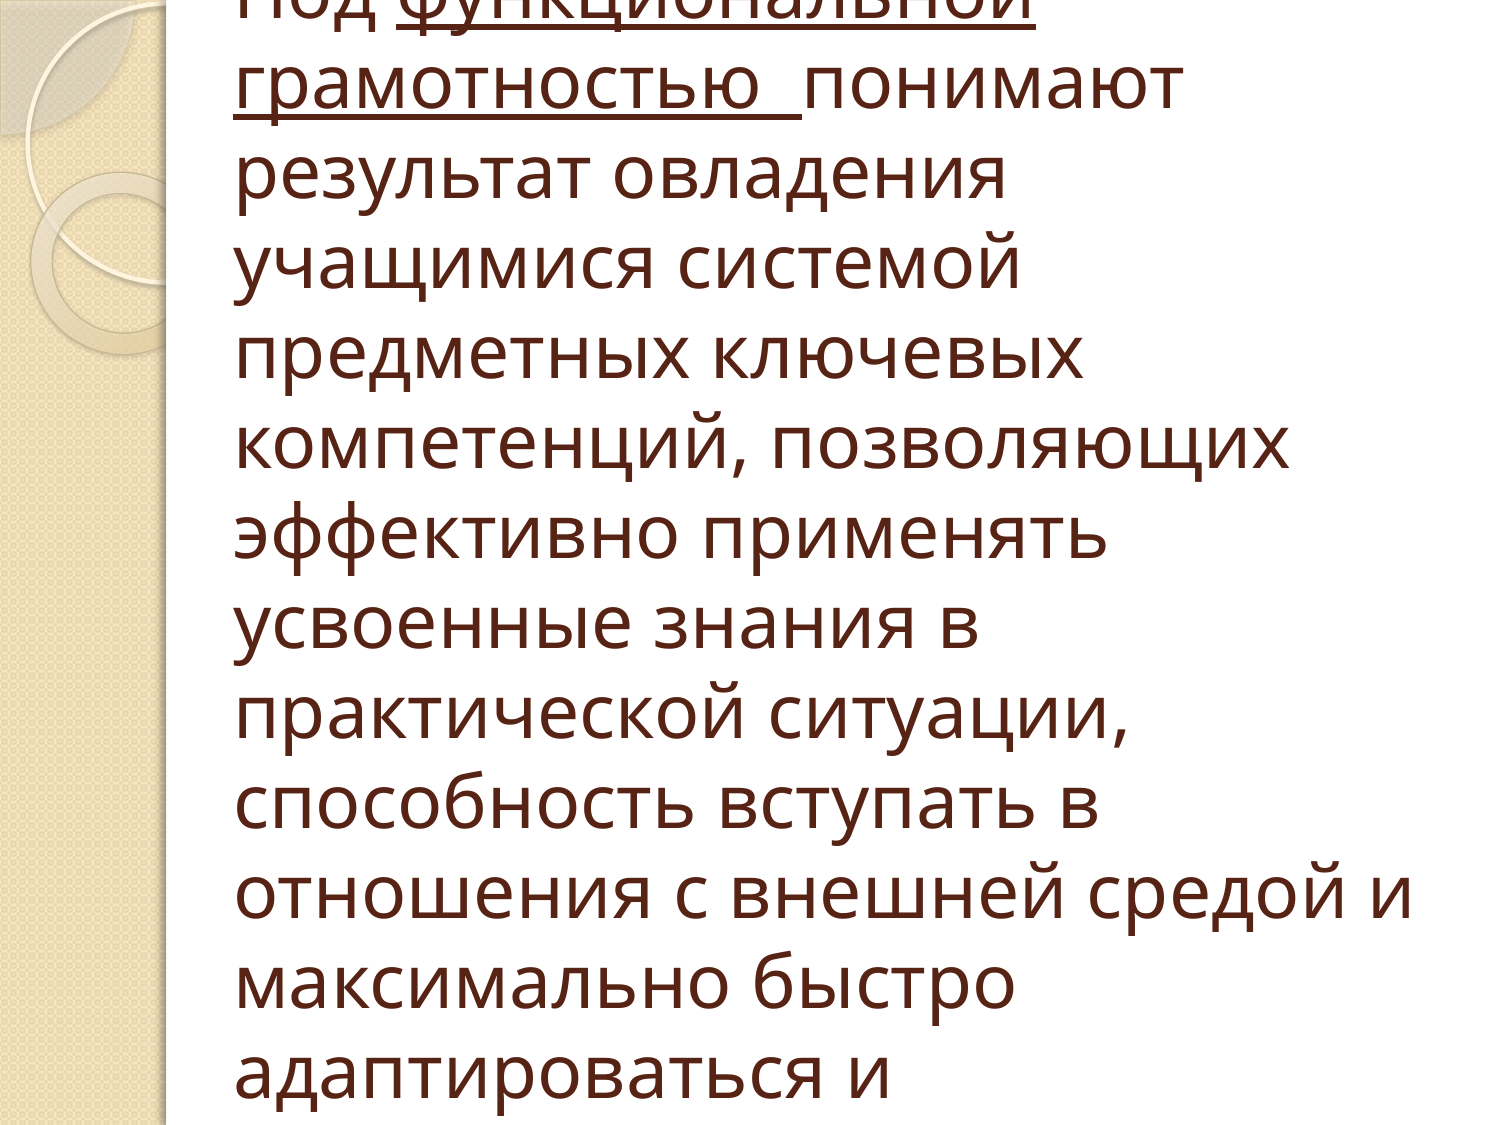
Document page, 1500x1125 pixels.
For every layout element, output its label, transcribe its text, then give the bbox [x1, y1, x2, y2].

title Под функциональной грамотностью понимают результат овладения учащимися системой предметных ключевых компетенций, позволяющих эффективно применять усвоенные знания в практической ситуации, способность вступать в отношения с внешней средой и максимально быстро адаптироваться и функционировать в ней. [218, 479, 1449, 668]
